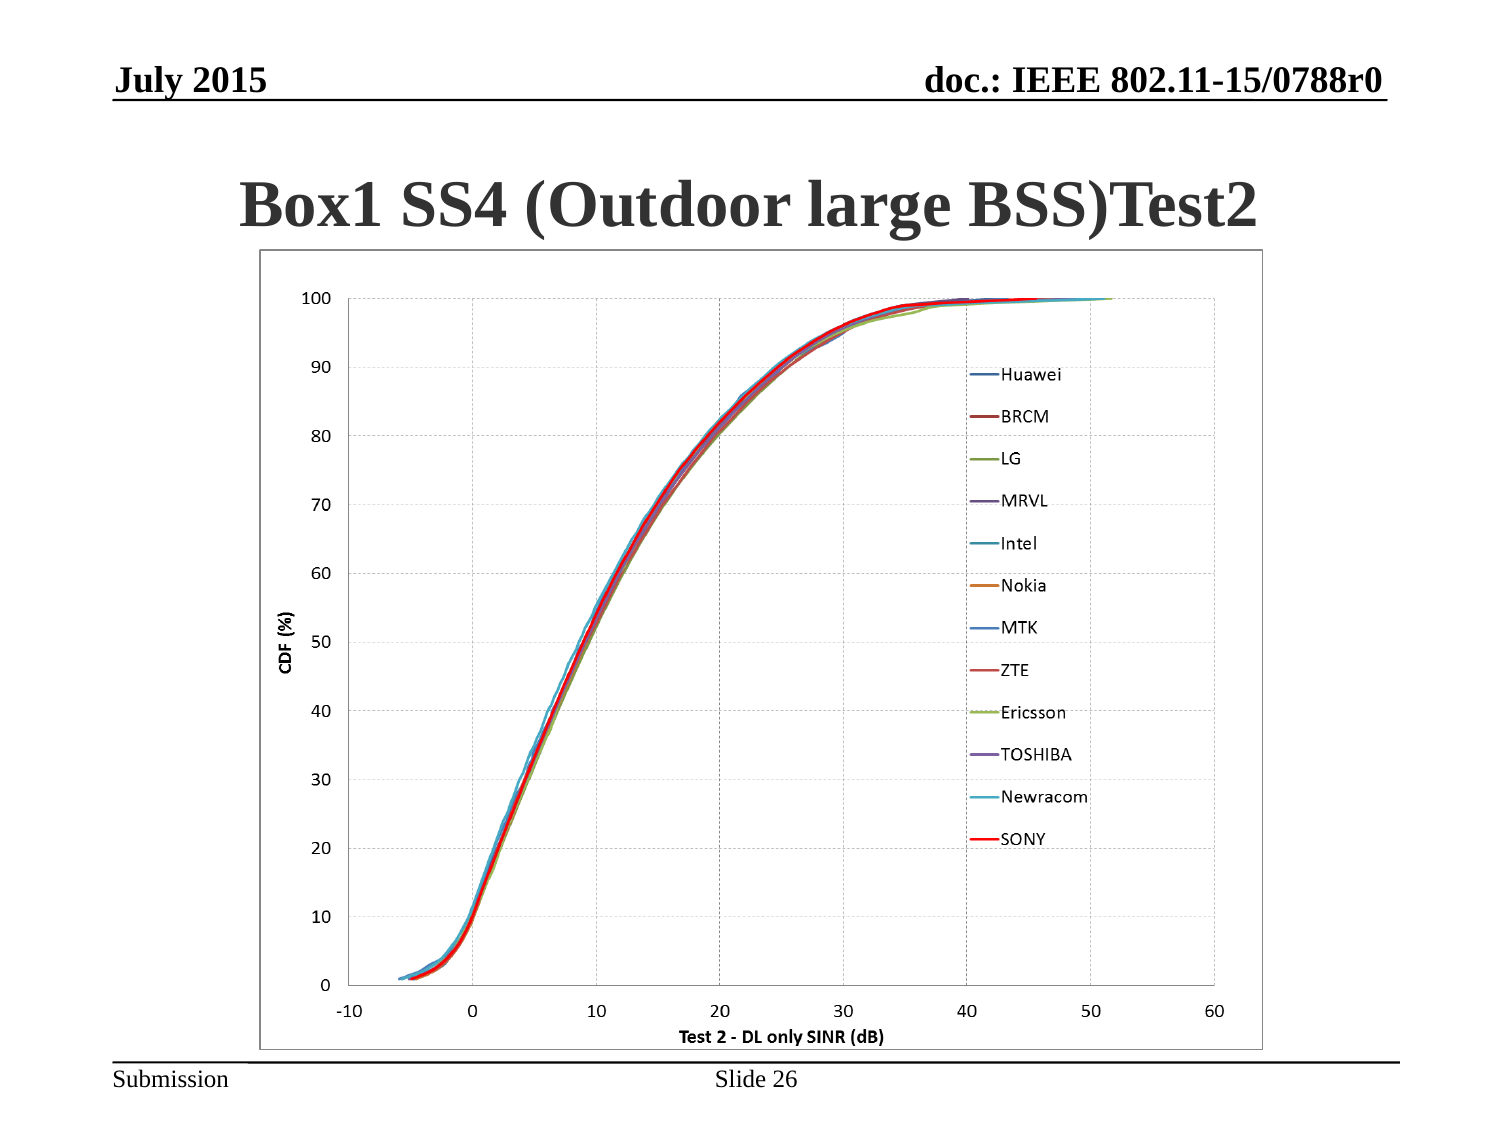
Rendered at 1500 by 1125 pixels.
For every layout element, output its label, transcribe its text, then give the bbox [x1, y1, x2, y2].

picture [259, 249, 1263, 1050]
title Box1 SS4 (Outdoor large BSS)Test2 [112, 112, 1388, 288]
slide_number Slide 26 [712, 1061, 800, 1093]
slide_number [114, 54, 270, 101]
